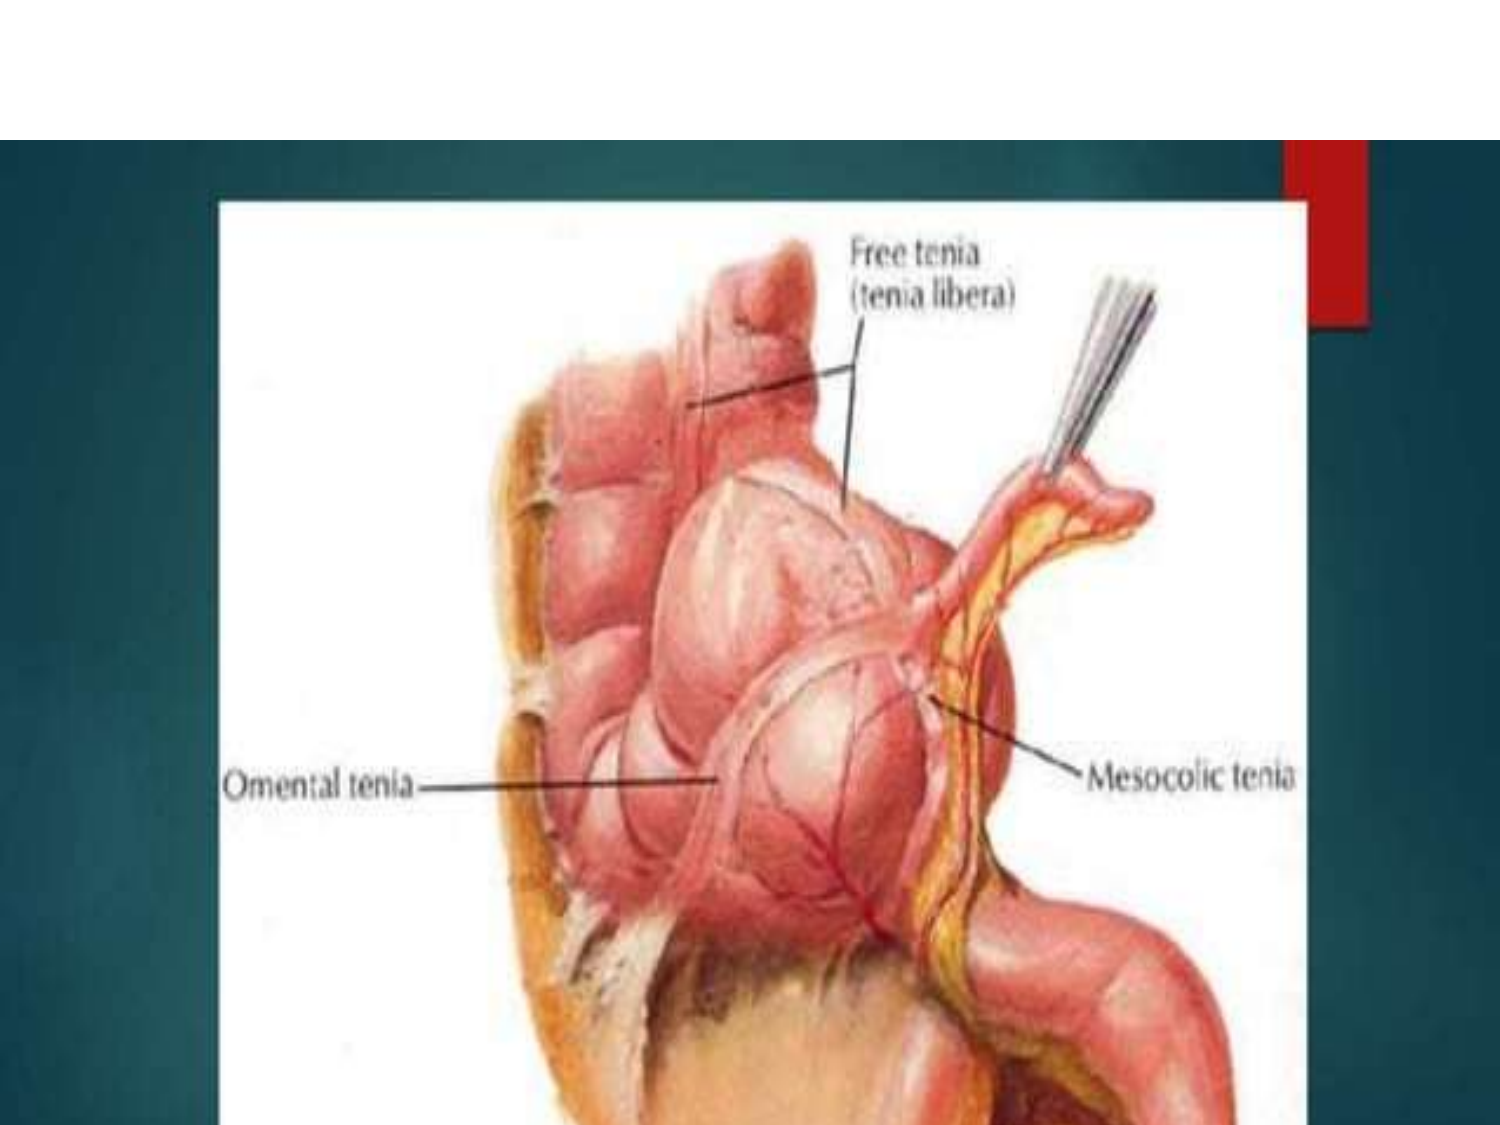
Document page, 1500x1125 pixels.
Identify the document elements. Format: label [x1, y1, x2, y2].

picture [0, 139, 1500, 1125]
